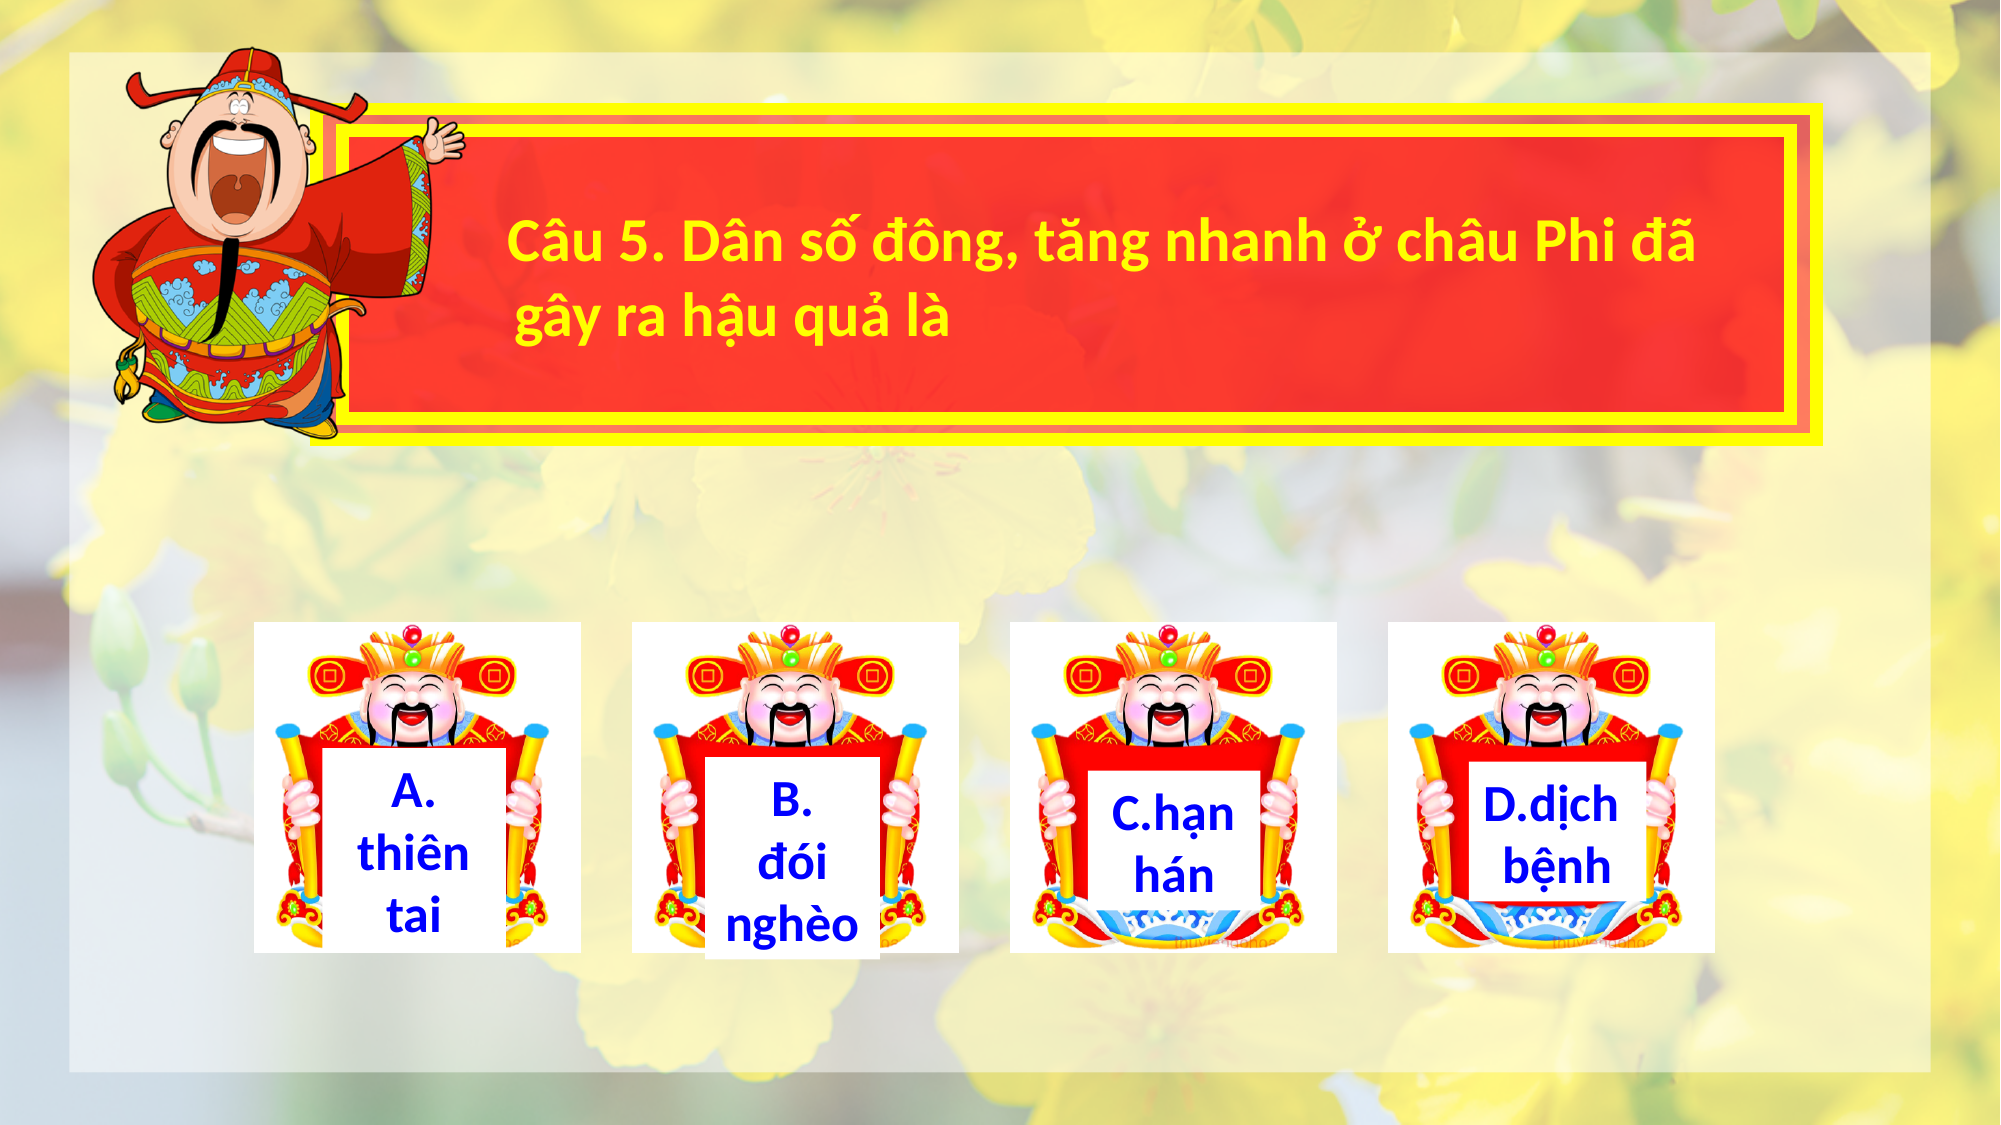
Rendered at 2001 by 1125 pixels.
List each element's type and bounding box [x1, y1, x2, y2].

text_box [68, 51, 1932, 1073]
picture [69, 33, 488, 453]
text_box [1009, 621, 1338, 953]
text_box [253, 621, 582, 953]
text_box [488, 108, 1817, 440]
text_box [1387, 621, 1716, 953]
text_box [631, 621, 960, 962]
